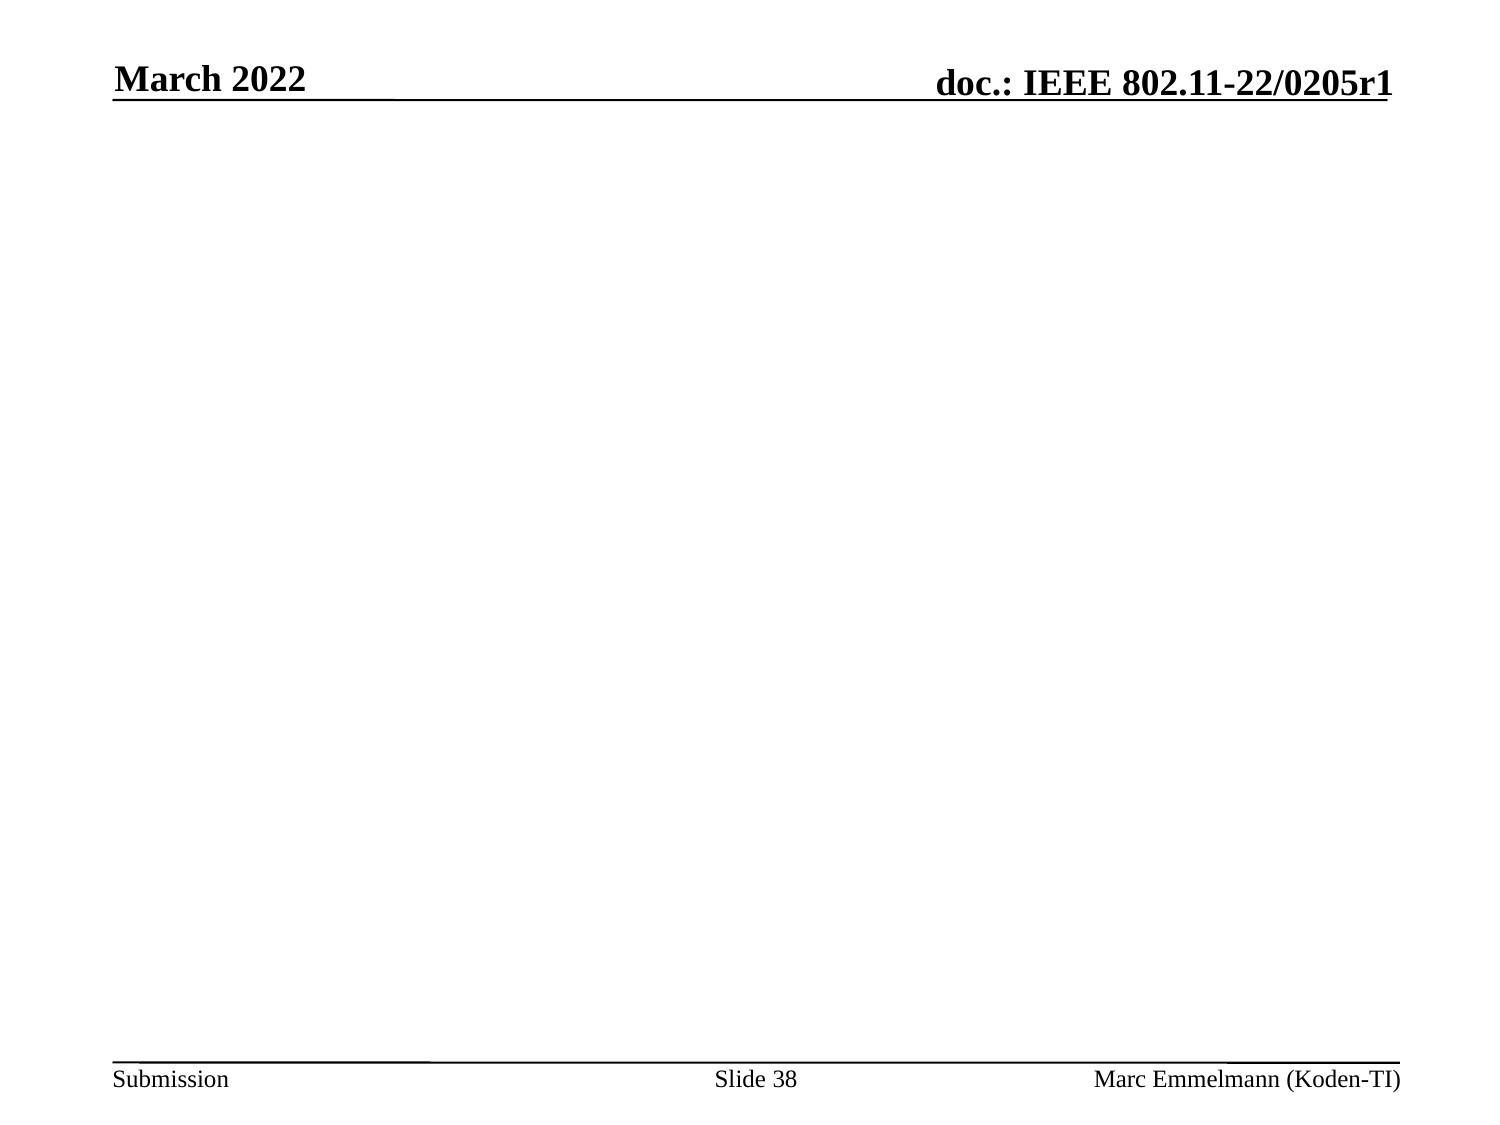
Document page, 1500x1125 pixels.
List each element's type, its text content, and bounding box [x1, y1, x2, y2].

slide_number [114, 54, 423, 100]
slide_number Slide 38 [712, 1061, 800, 1123]
footer Marc Emmelmann (Koden-TI) [878, 1061, 1402, 1093]
